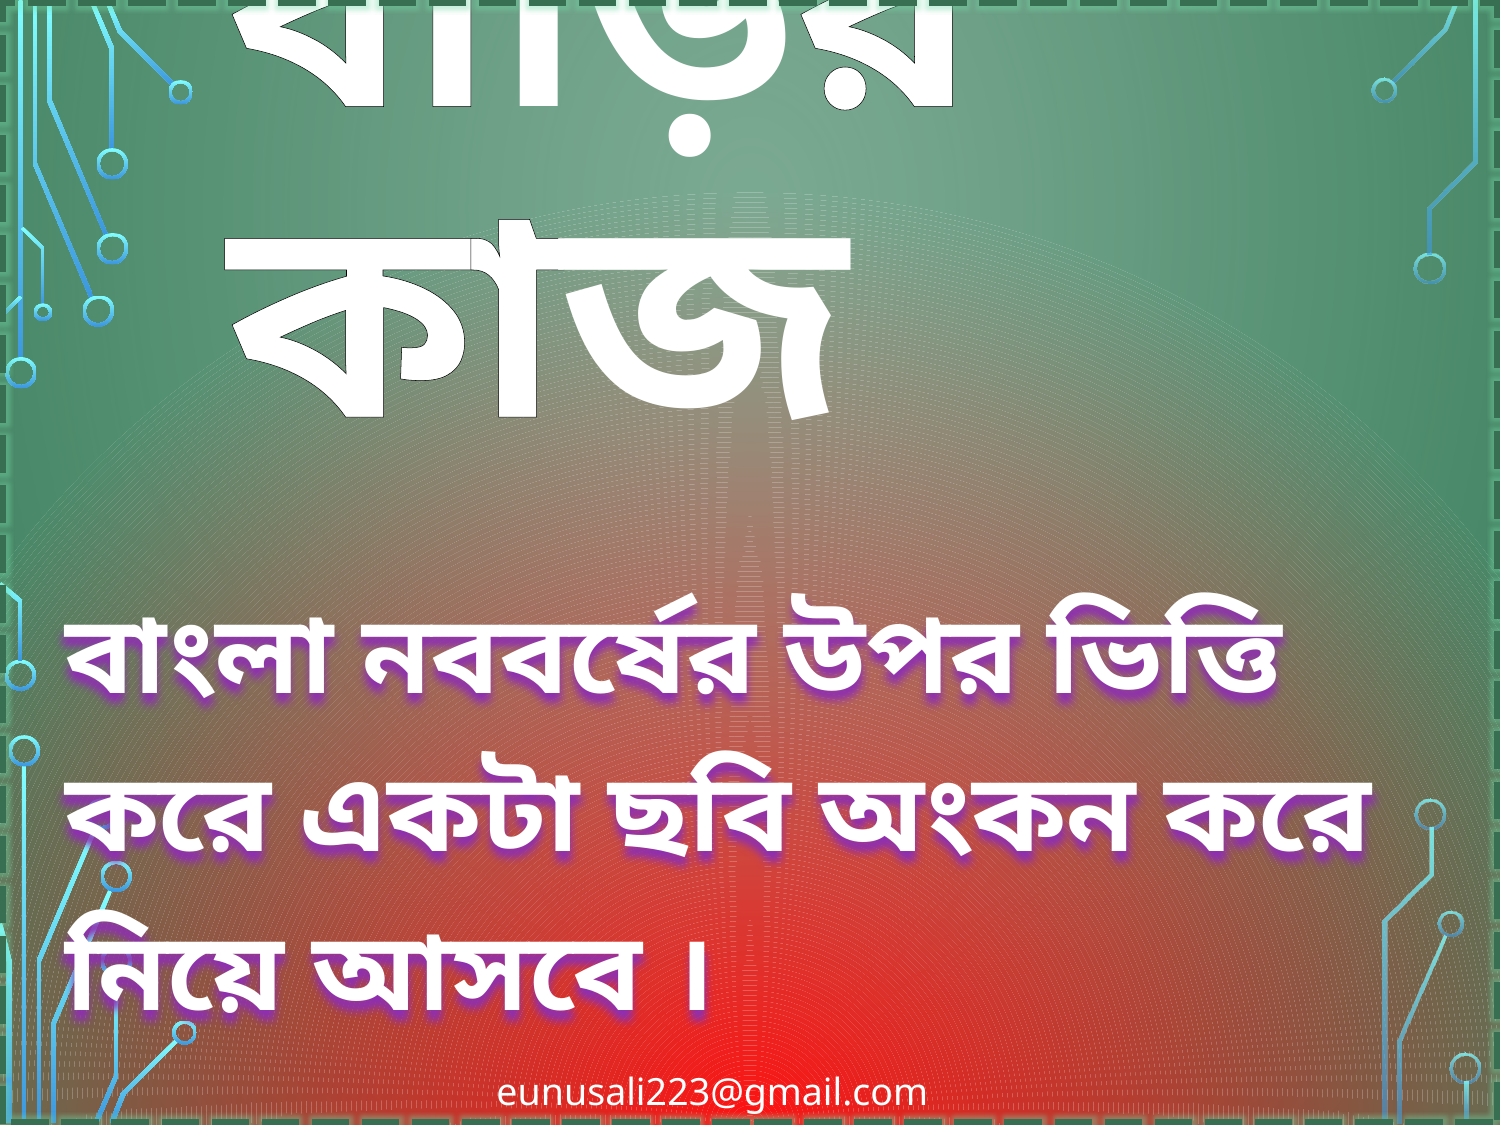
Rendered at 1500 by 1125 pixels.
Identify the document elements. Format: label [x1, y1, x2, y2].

text_box [0, 0, 1500, 1125]
